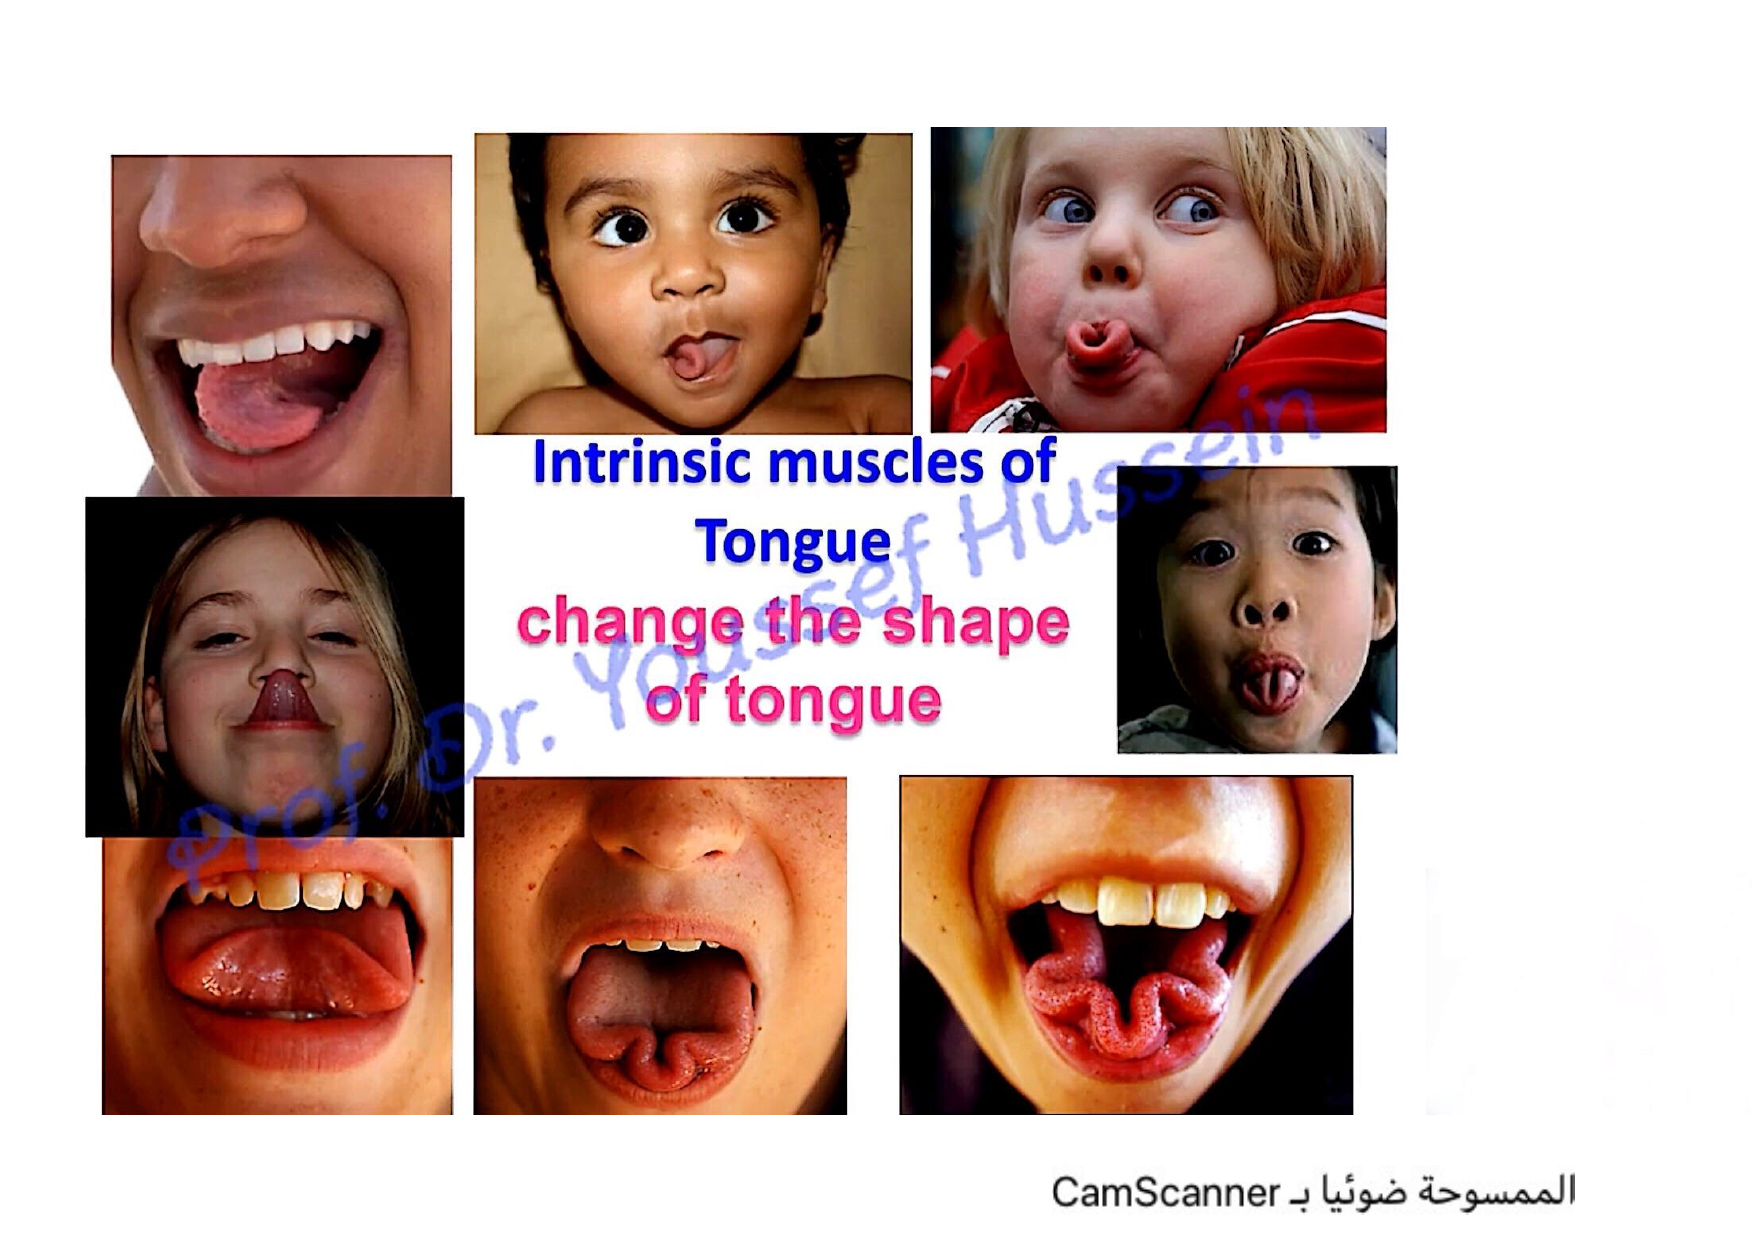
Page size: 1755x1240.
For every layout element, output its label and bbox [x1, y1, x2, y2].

picture [1052, 1165, 1575, 1215]
picture [82, 126, 1755, 1115]
